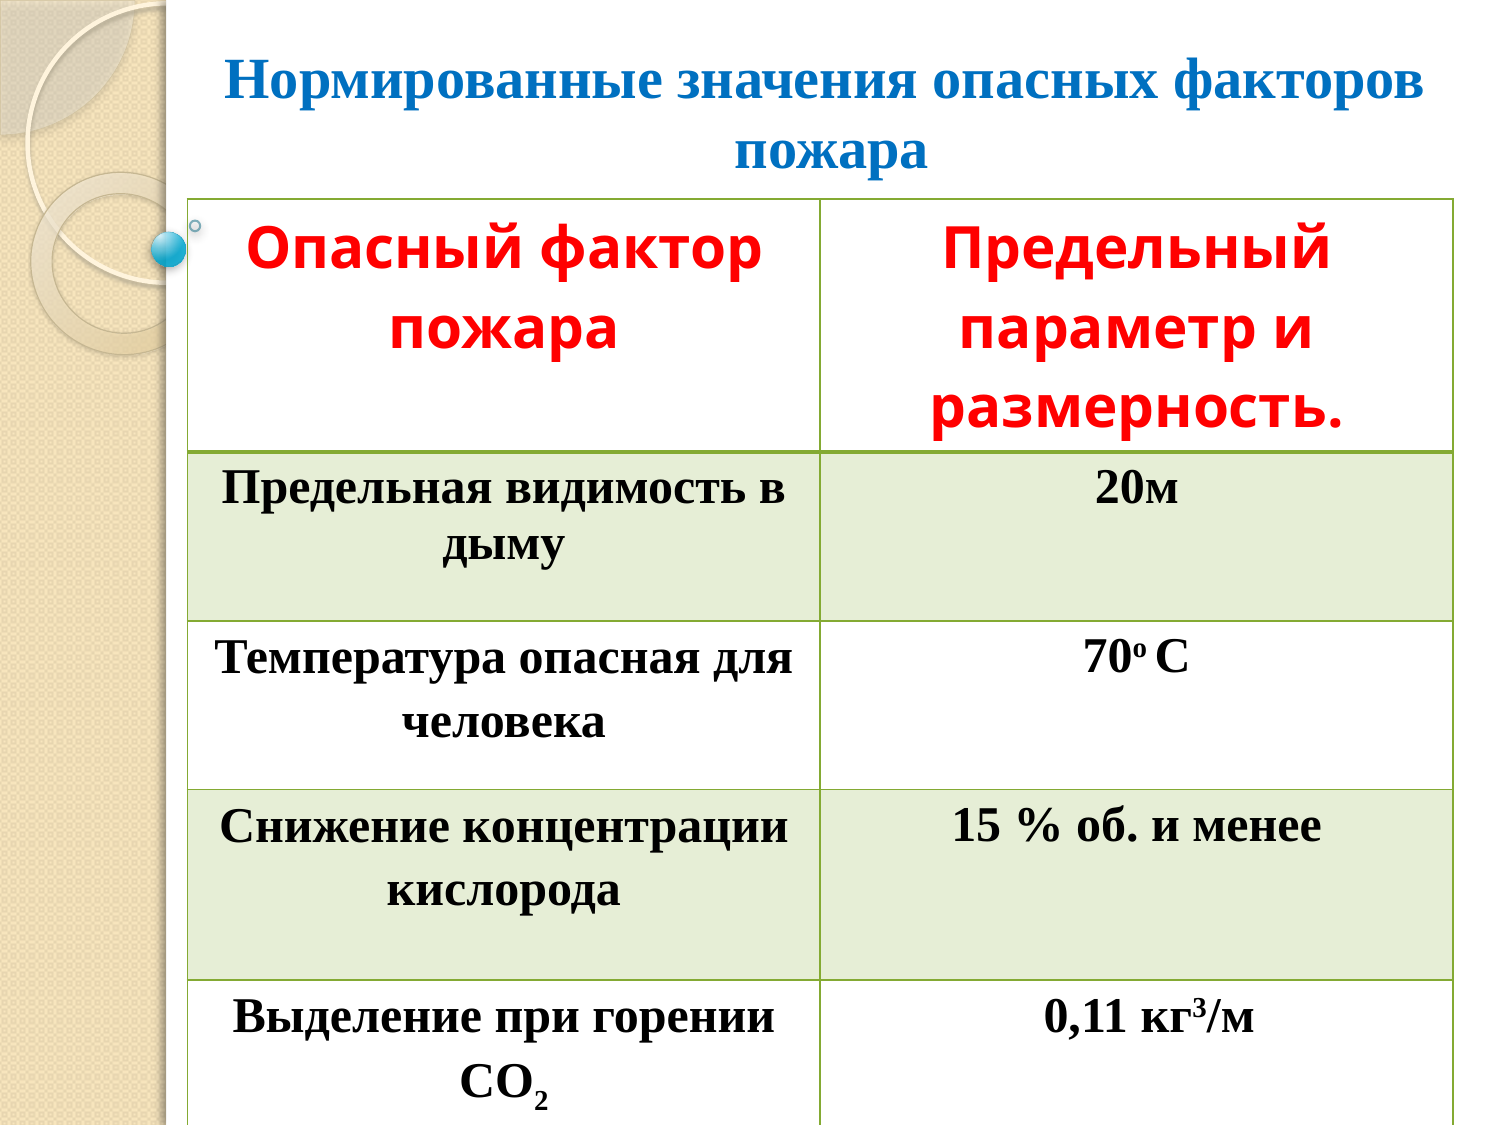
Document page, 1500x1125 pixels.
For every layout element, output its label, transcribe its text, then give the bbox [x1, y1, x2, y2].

table_cell 0,11 кг3/м [821, 981, 1452, 1125]
table_header Опасный фактор пожара [188, 200, 819, 450]
table_cell Снижение концентрации кислорода [188, 790, 819, 979]
table_cell 15 % об. и менее [821, 790, 1452, 979]
title Нормированные значения опасных факторов пожара [164, 75, 1500, 139]
table_cell Предельная видимость в дыму [188, 454, 819, 620]
table_cell Температура опасная для человека [188, 622, 819, 789]
table_cell 20м [821, 454, 1452, 620]
table_cell 70о С [821, 622, 1452, 789]
table_cell Выделение при горении СО2 [188, 981, 819, 1125]
title Нормированные значения опасных факторов пожара [164, 140, 1500, 188]
text_box [0, 0, 1500, 75]
table_header Предельный параметр и размерность. [821, 200, 1452, 450]
